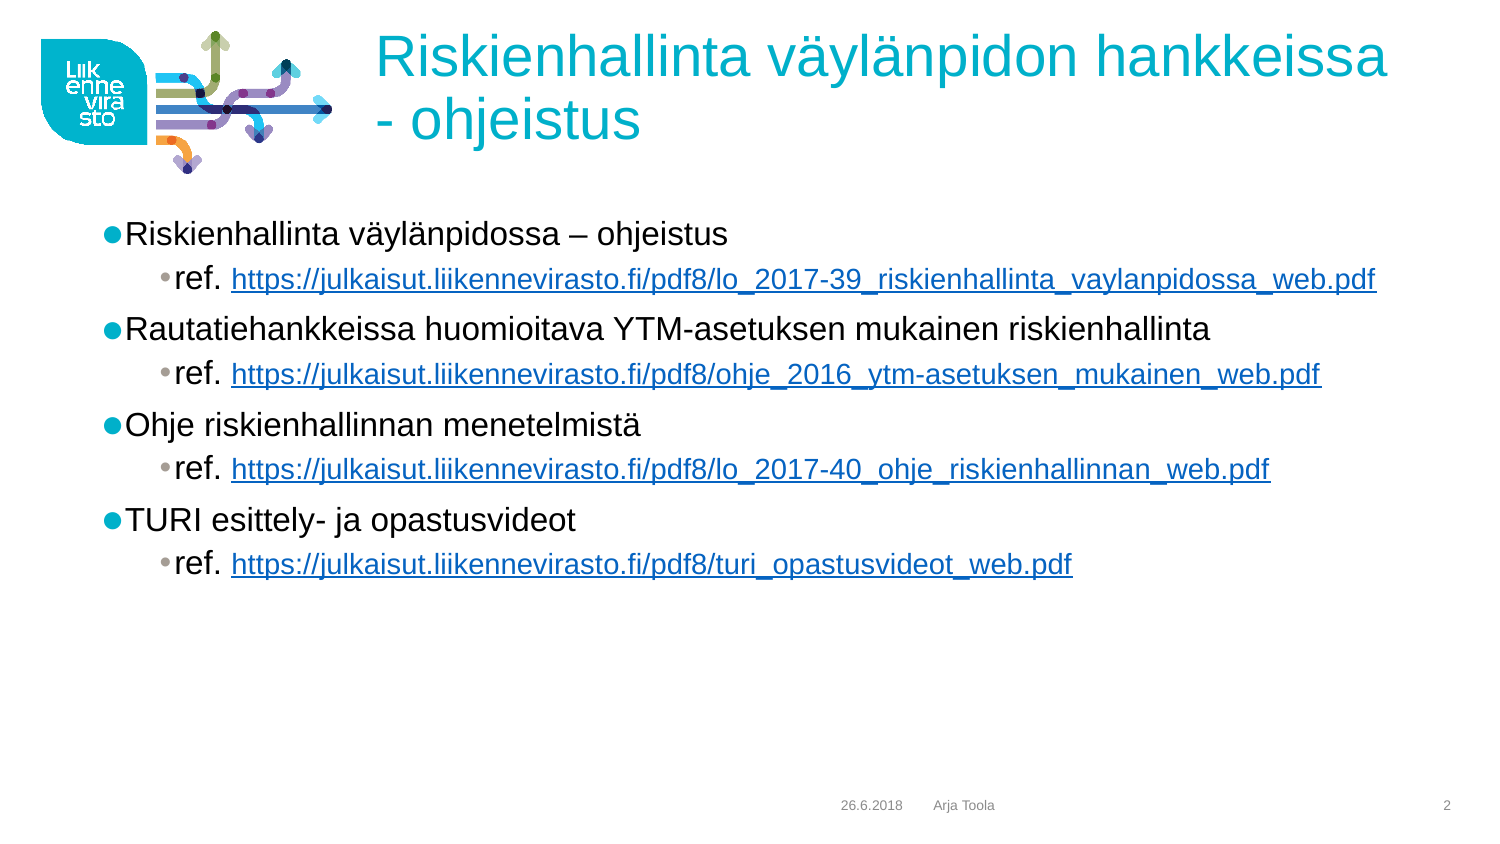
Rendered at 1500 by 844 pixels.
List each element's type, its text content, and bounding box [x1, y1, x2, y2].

list Riskienhallinta väylänpidossa – ohjeistus ref. https://julkaisut.liikennevirasto.fi/pdf8/lo_2017-39_riskienhallinta_vaylanpidossa_web.pdf Rautatiehankkeissa huomioitava YTM-asetuksen mukainen riskienhallinta ref. https://julkaisut.liikennevirasto.fi/pdf8/ohje_2016_ytm-asetuksen_mukainen_web.pdf Ohje riskienhallinnan menetelmistä ref. https://julkaisut.liikennevirasto.fi/pdf8/lo_2017-40_ohje_riskienhallinnan_web.pdf TURI esittely- ja opastusvideot ref. https://julkaisut.liikennevirasto.fi/pdf8/turi_opastusvideot_web.pdf [85, 209, 1394, 753]
picture [41, 31, 332, 174]
title Riskienhallinta väylänpidon hankkeissa - ohjeistus [360, 51, 1447, 127]
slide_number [782, 782, 918, 827]
footer Arja Toola [918, 782, 1397, 827]
slide_number 2 [1404, 782, 1467, 827]
